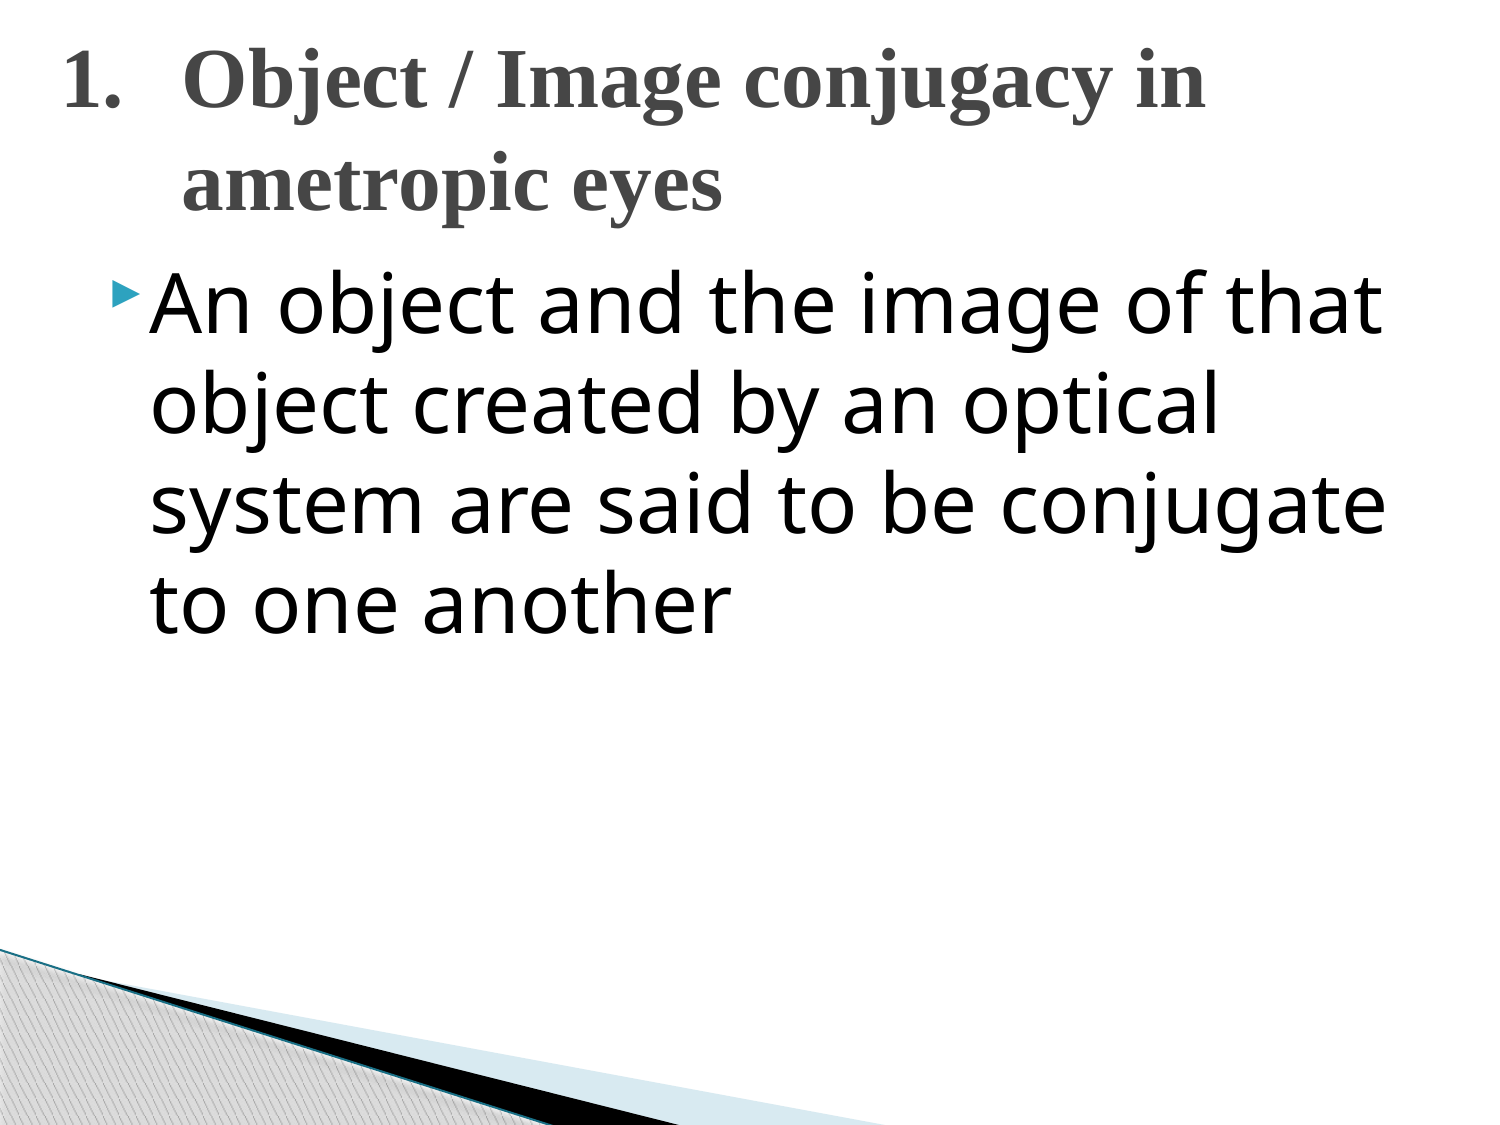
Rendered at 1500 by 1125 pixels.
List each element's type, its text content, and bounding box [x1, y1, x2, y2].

title Object / Image conjugacy in ametropic eyes [45, 12, 1455, 238]
list An object and the image of that object created by an optical system are said to be conjugate to one another [75, 243, 1425, 986]
